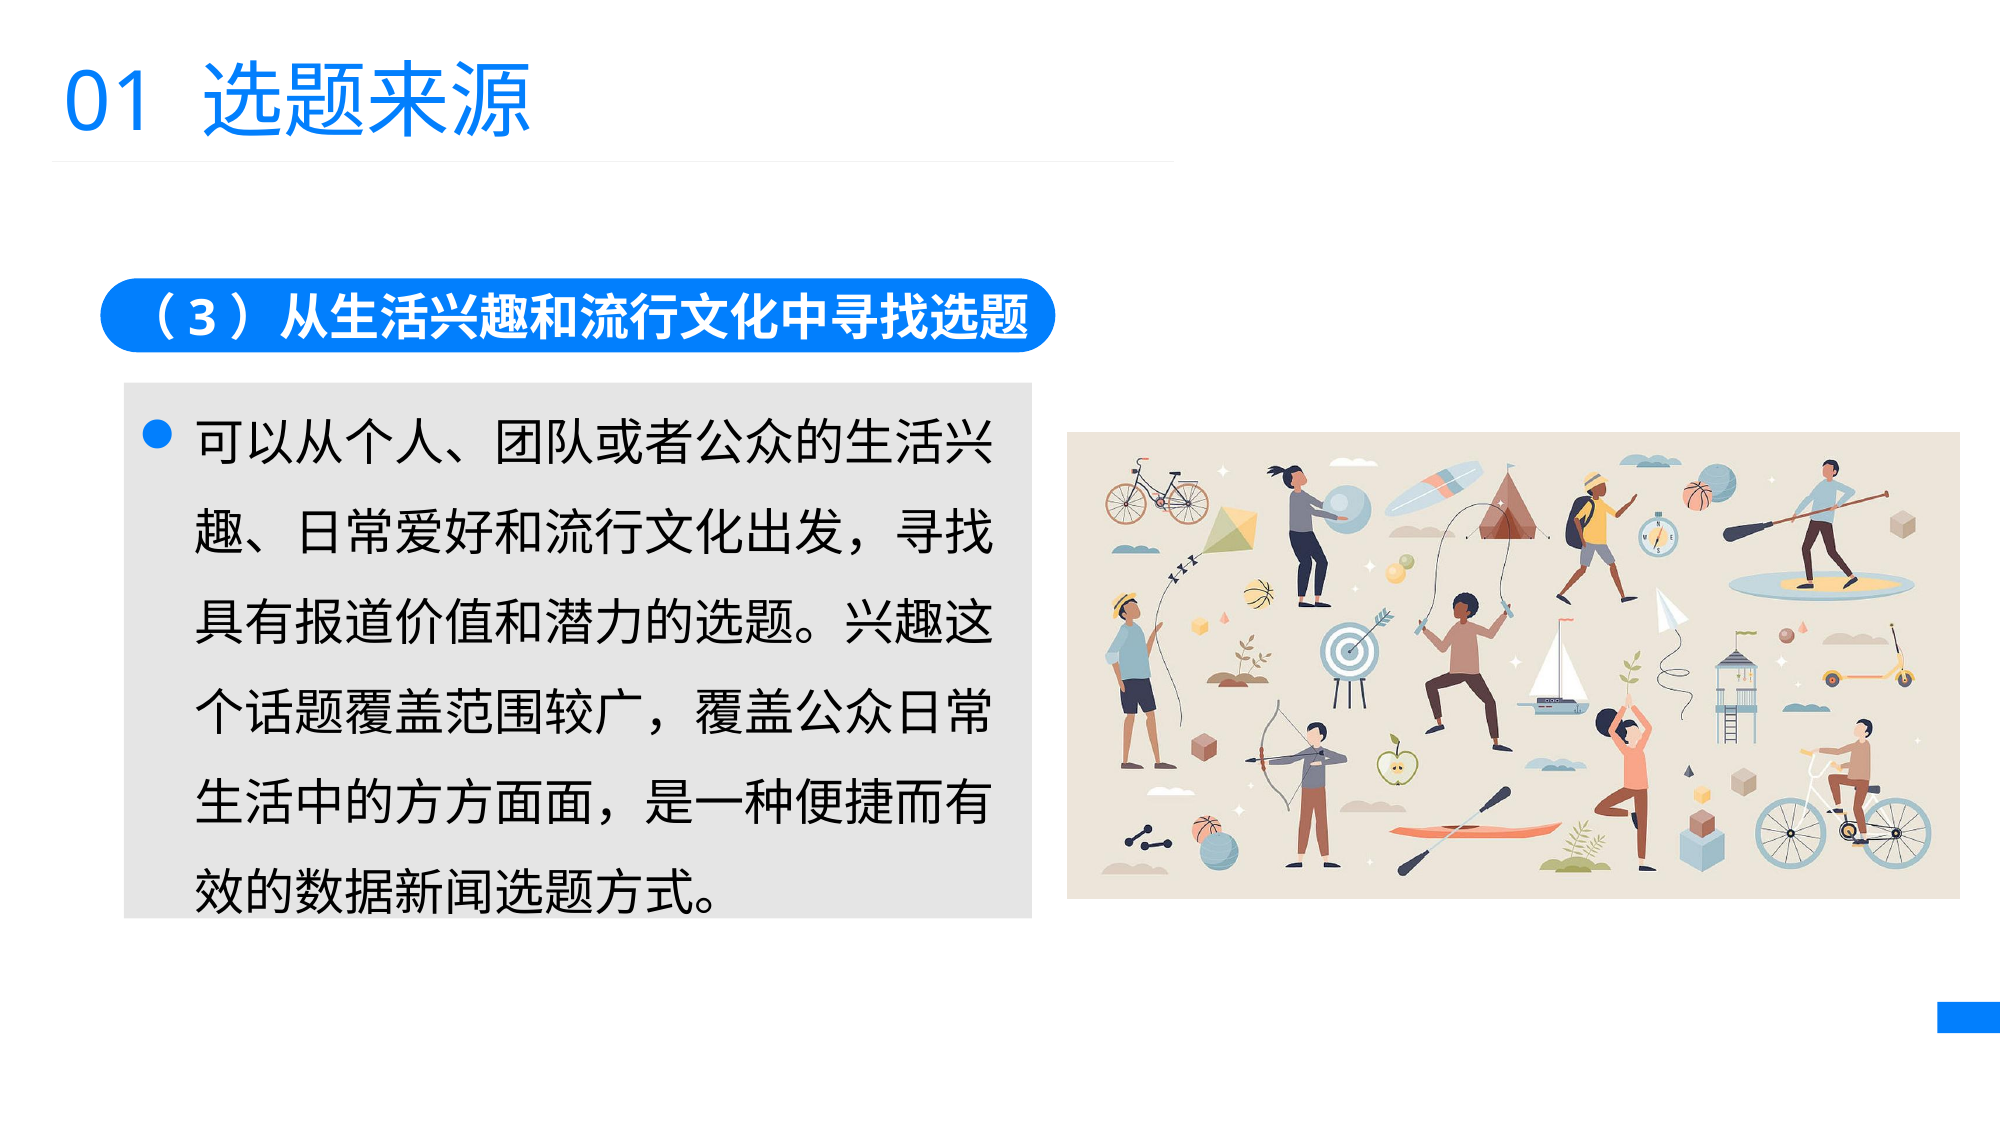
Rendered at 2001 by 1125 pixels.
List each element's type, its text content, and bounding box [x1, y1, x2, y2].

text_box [48, 39, 1202, 162]
picture [1066, 432, 1960, 899]
text_box [1936, 1001, 2000, 1034]
text_box （3）从生活兴趣和流行文化中寻找选题 [99, 277, 1057, 354]
text_box 可以从个人、团队或者公众的生活兴趣、日常爱好和流行文化出发，寻找具有报道价值和潜力的选题。兴趣这个话题覆盖范围较广，覆盖公众日常生活中的方方面面，是一种便捷而有效的数据新闻选题方式。 [123, 381, 1033, 919]
